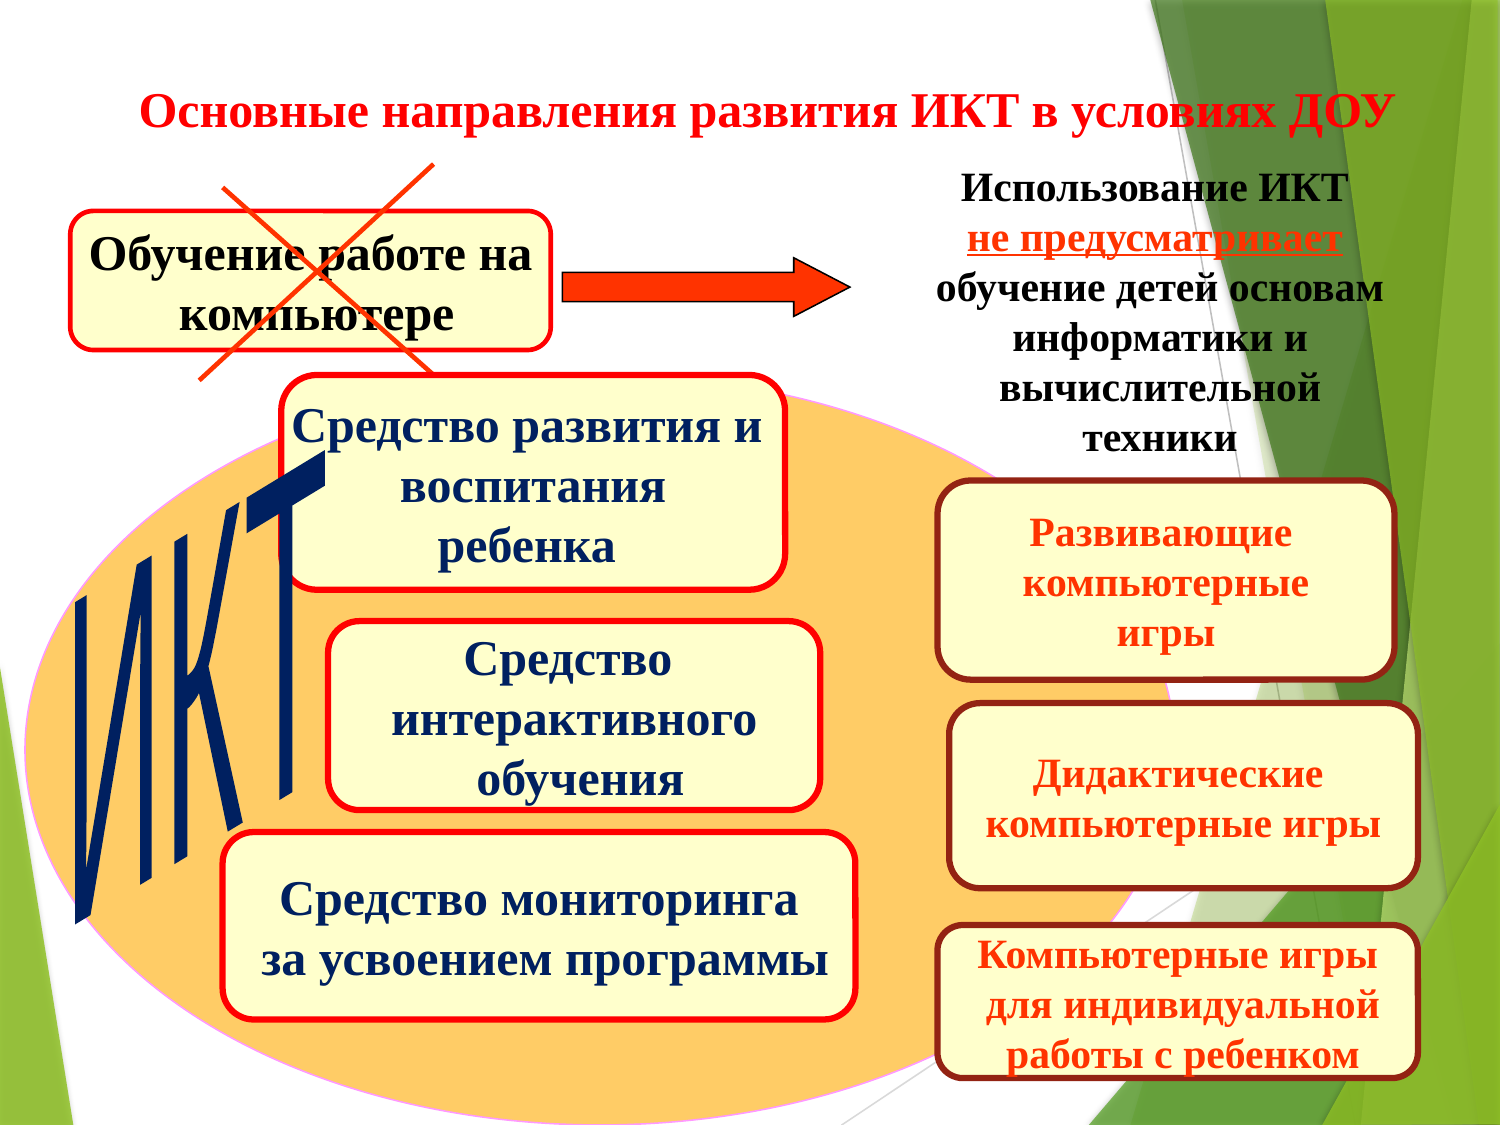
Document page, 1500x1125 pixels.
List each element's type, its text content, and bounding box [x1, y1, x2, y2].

title Основные направления развития ИКТ в условиях ДОУ [70, 70, 1465, 153]
text_box Дидактические компьютерные игры [949, 703, 1418, 889]
text_box Средство развития и воспитания ребенка [281, 374, 786, 590]
text_box Средство мониторинга за усвоением программы [222, 832, 856, 1020]
text_box Обучение работе на компьютере [70, 210, 551, 351]
text_box [24, 394, 1171, 1125]
text_box Развивающие компьютерные игры [937, 480, 1395, 680]
text_box [562, 257, 850, 317]
text_box Использование ИКТ не предусматривает обучение детей основам информатики и вычислительной техники [913, 152, 1407, 468]
text_box Компьютерные игры для индивидуальной работы с ребенком [937, 924, 1418, 1079]
text_box Средство интерактивного обучения [328, 621, 821, 811]
